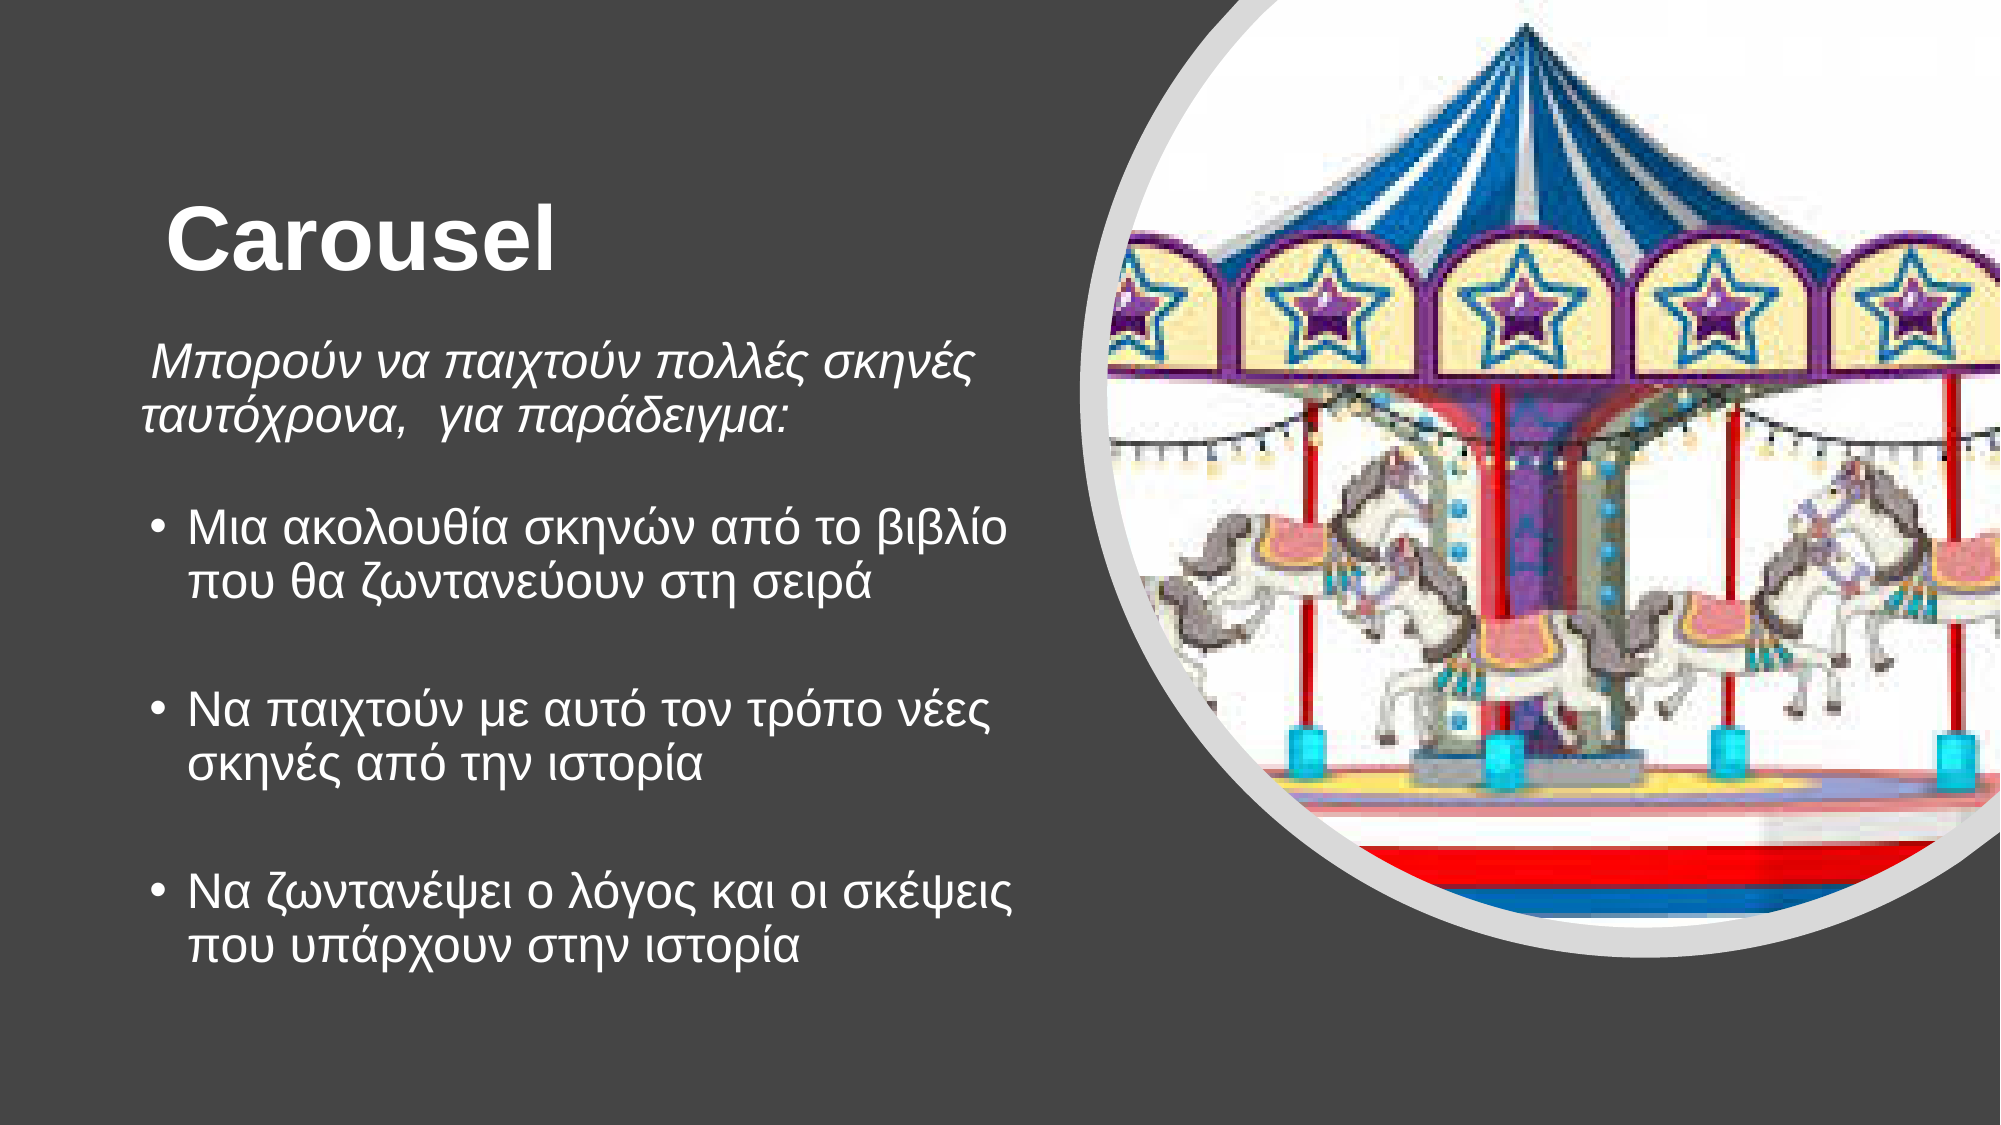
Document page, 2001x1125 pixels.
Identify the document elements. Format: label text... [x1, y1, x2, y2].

picture [1106, 0, 2000, 928]
title Carousel [125, 131, 997, 327]
text_box [1077, 231, 1101, 554]
text_box [1481, 936, 1808, 960]
list Μπορούν να παιχτούν πολλές σκηνές ταυτόχρονα, για παράδειγμα: Μια ακολουθία σκηνών από το βιβλίο που θα ζωντανεύουν στη σειρά Να παιχτούν με αυτό τον τρόπο νέες σκηνές από την ιστορία Να ζωντανέψει ο λόγος και οι σκέψεις που υπάρχουν στην ιστορία [125, 327, 1080, 1073]
